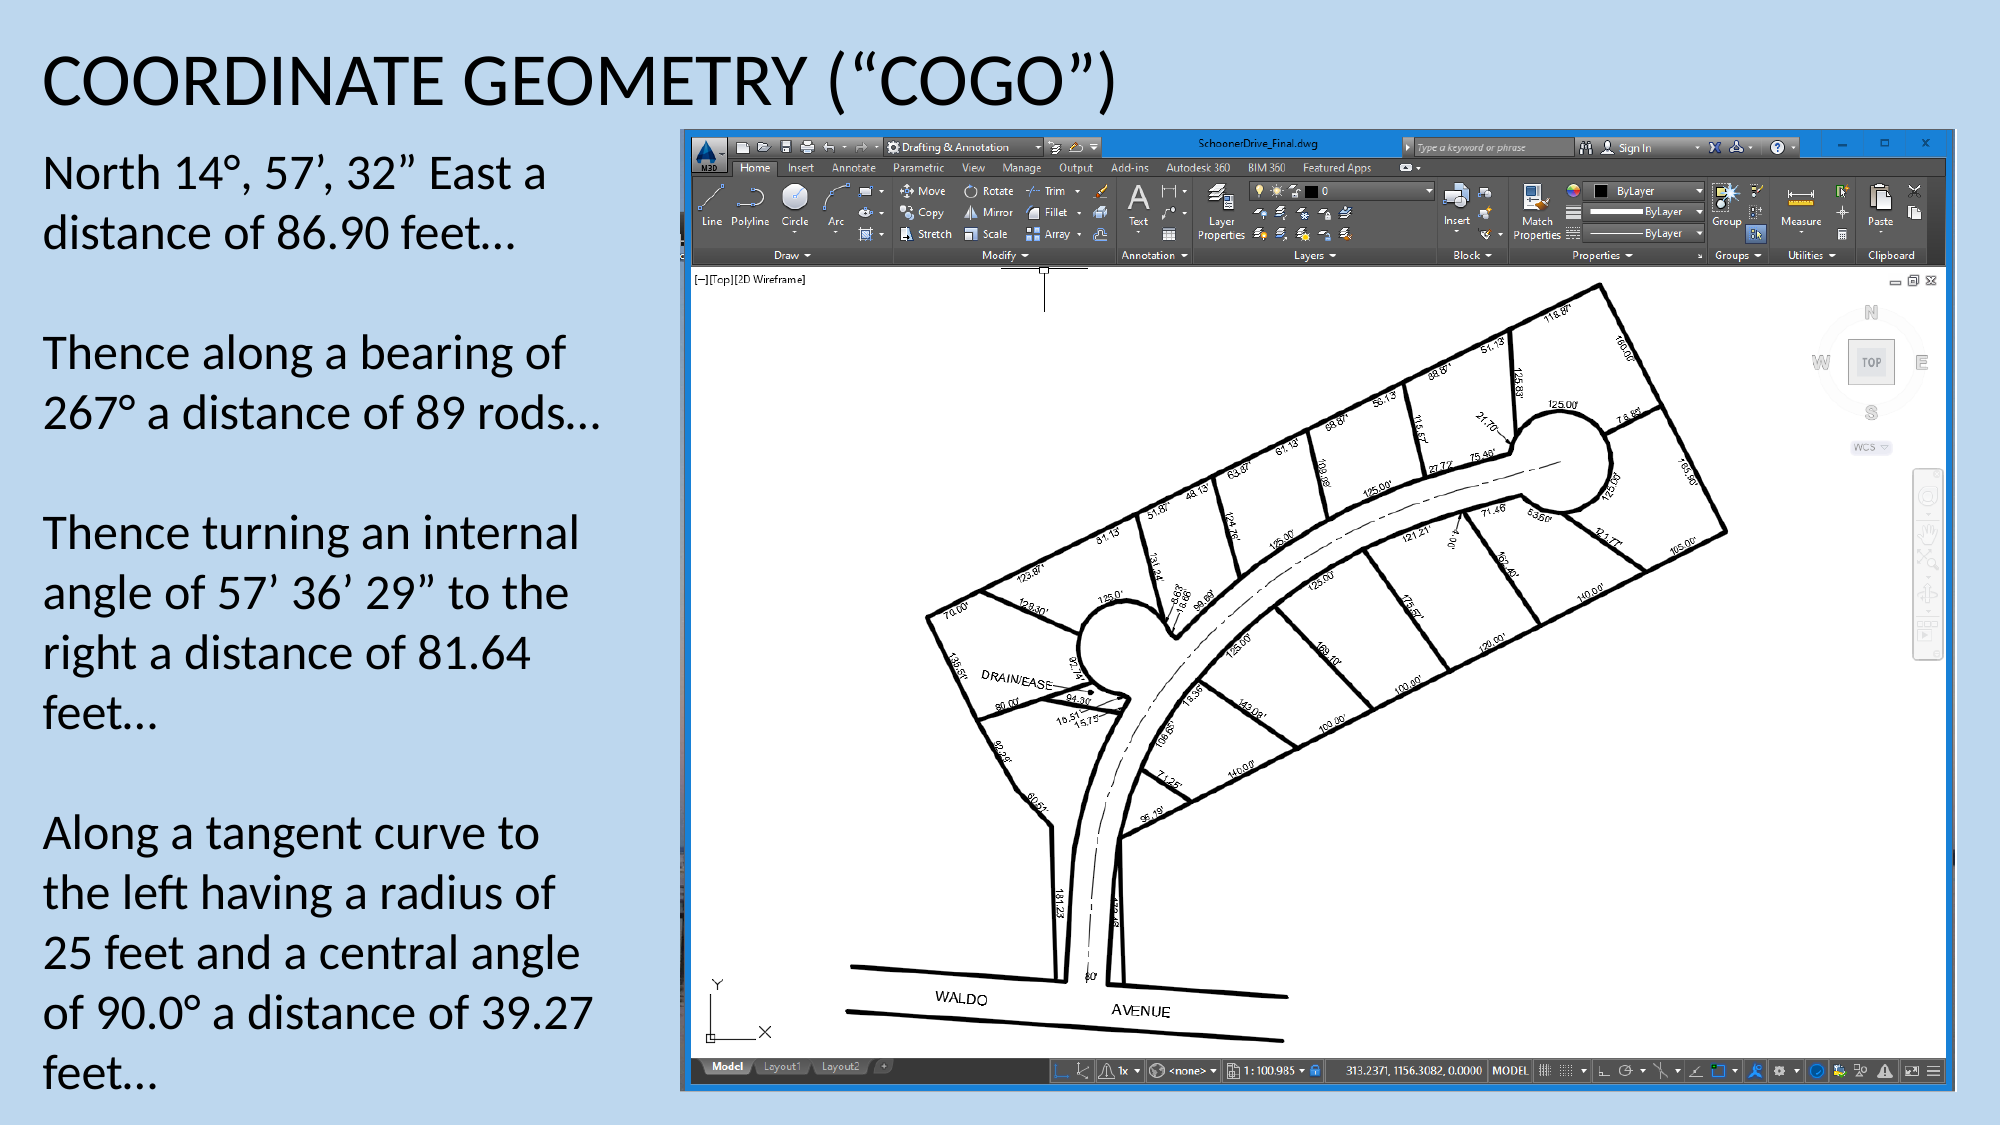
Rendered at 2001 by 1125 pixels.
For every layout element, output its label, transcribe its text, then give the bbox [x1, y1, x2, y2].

text_box COORDINATE GEOMETRY (“COGO”) [27, 23, 1149, 128]
text_box North 14°, 57’, 32” East a distance of 86.90 feet… Thence along a bearing of 267° a distance of 89 rods… Thence turning an internal angle of 57’ 36’ 29” to the right a distance of 81.64 feet… Along a tangent curve to the left having a radius of 25 feet and a central angle of 90.0° a distance of 39.27 feet… [27, 131, 618, 1107]
picture [680, 129, 1957, 1092]
